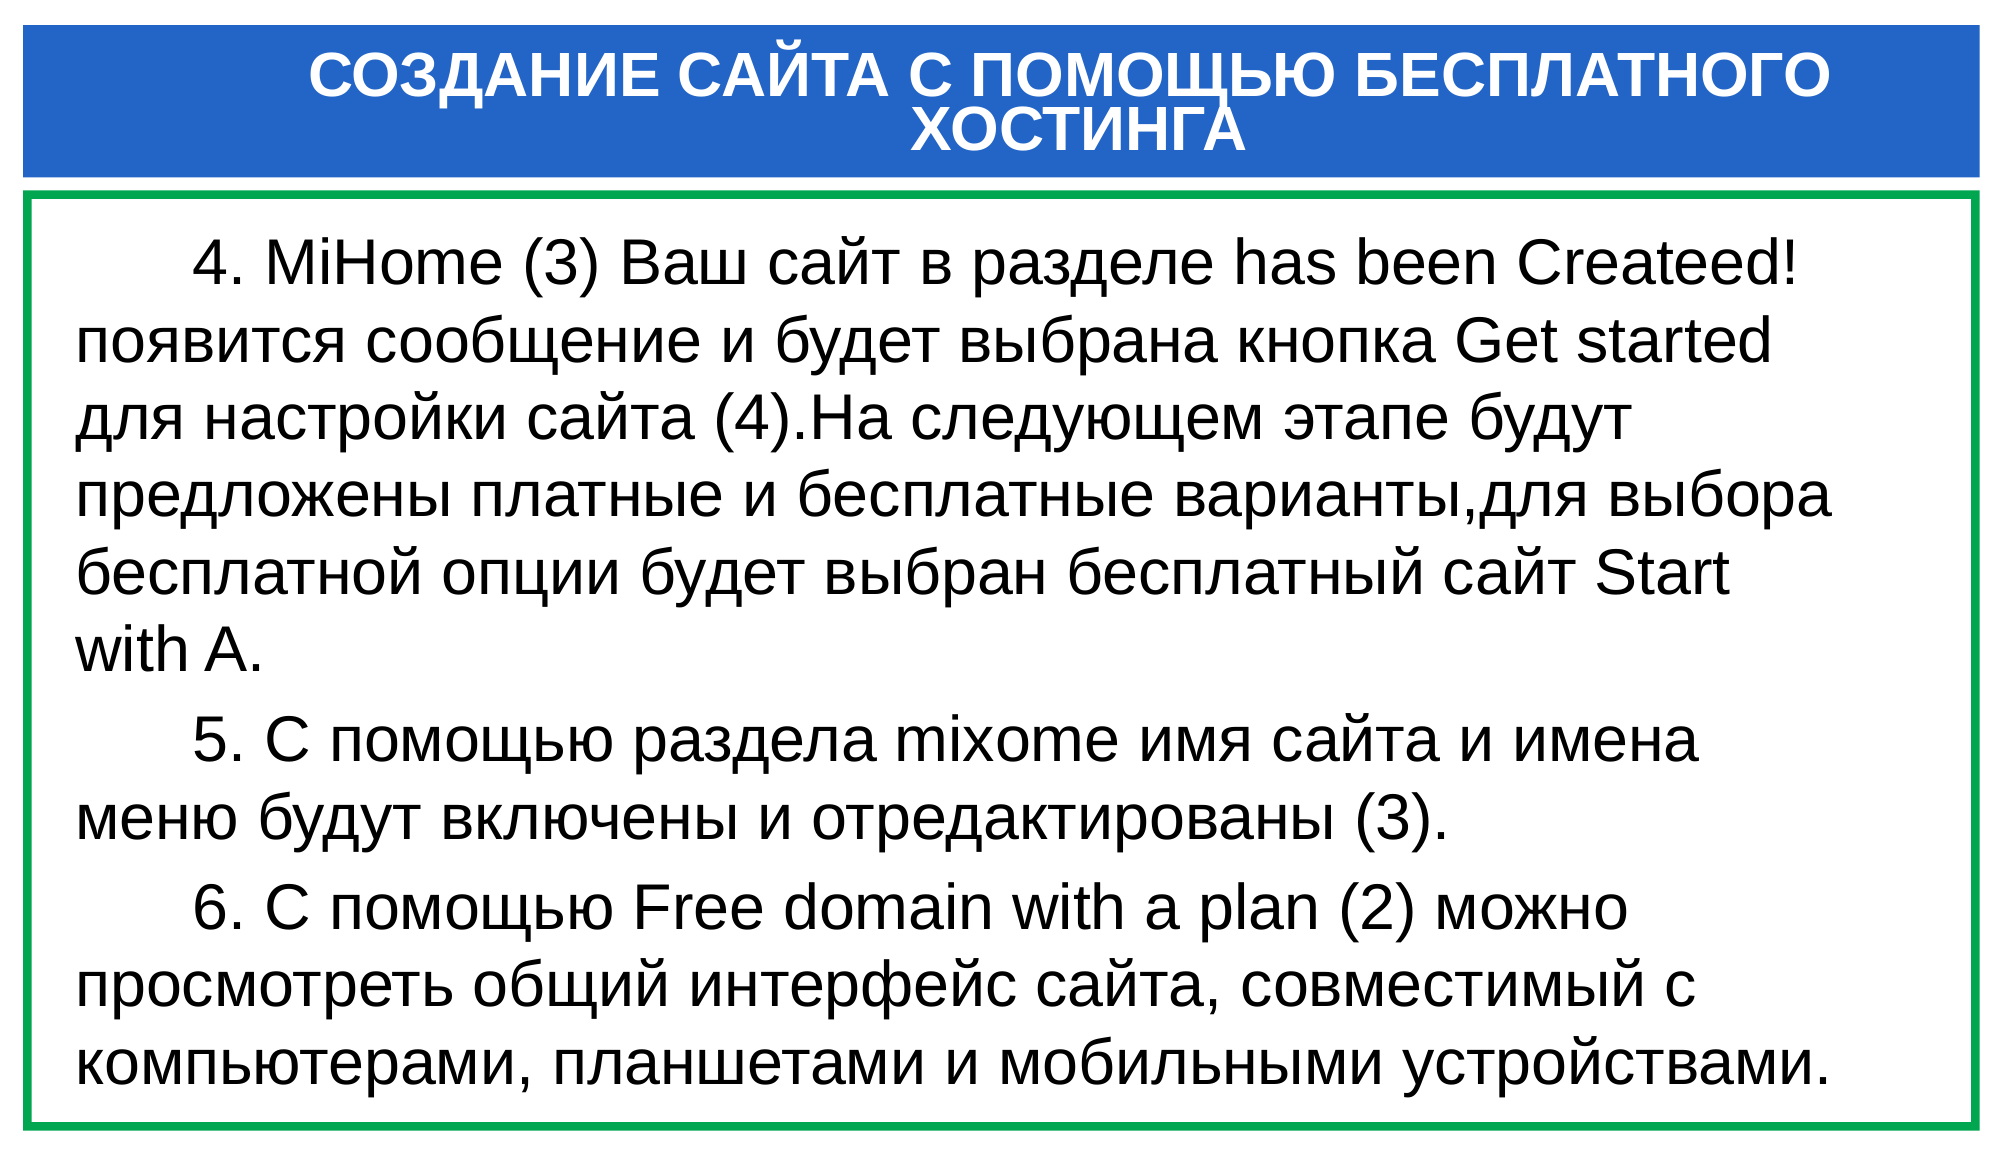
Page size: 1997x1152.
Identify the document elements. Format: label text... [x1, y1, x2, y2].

text_box 4. MiHome (3) Ваш сайт в разделе has been Createed! появится сообщение и будет выбрана кнопка Get started для настройки сайта (4).На следующем этапе будут предложены платные и бесплатные варианты,для выбора бесплатной опции будет выбран бесплатный сайт Start with A. 5. С помощью раздела mixome имя сайта и имена меню будут включены и отредактированы (3). 6. С помощью Free domain with a plan (2) можно просмотреть общий интерфейс сайта, совместимый с компьютерами, планшетами и мобильными устройствами. [60, 212, 1866, 1105]
text_box СОЗДАНИЕ САЙТА С ПОМОЩЬЮ БЕСПЛАТНОГО ХОСТИНГА [0, 48, 1997, 163]
